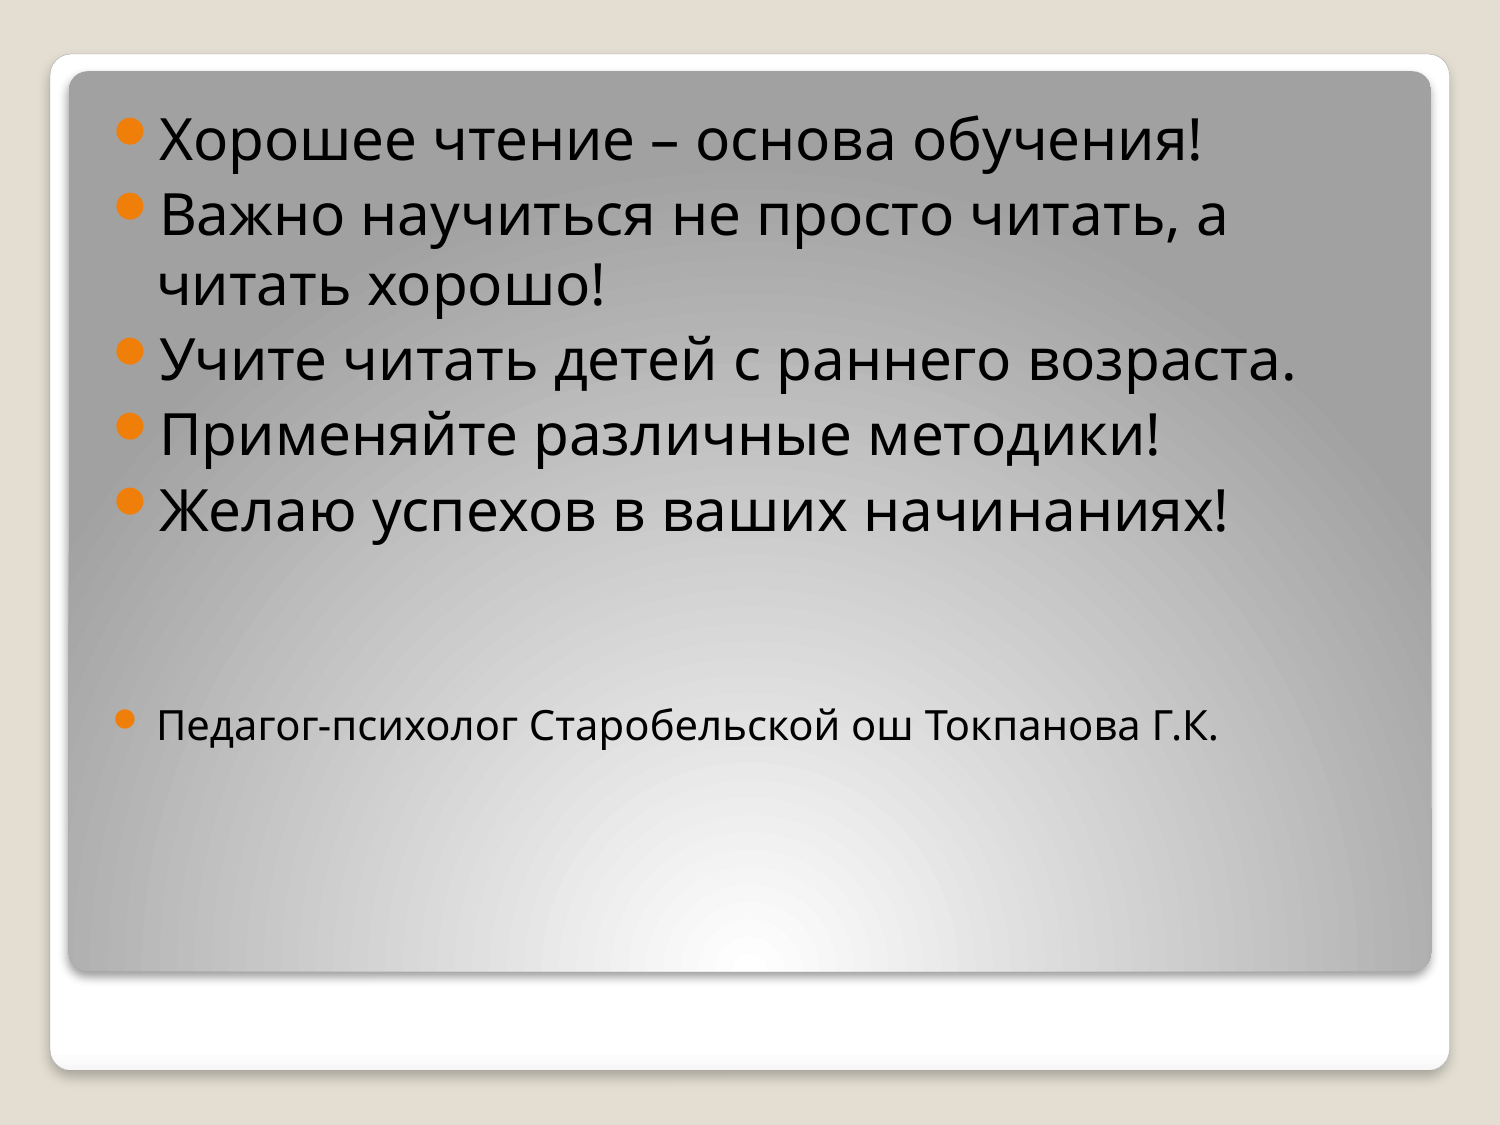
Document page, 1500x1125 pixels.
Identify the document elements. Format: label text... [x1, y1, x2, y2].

list Хорошее чтение – основа обучения! Важно научиться не просто читать, а читать хорошо! Учите читать детей с раннего возраста. Применяйте различные методики! Желаю успехов в ваших начинаниях! Педагог-психолог Старобельской ош Токпанова Г.К. [82, 86, 1425, 774]
